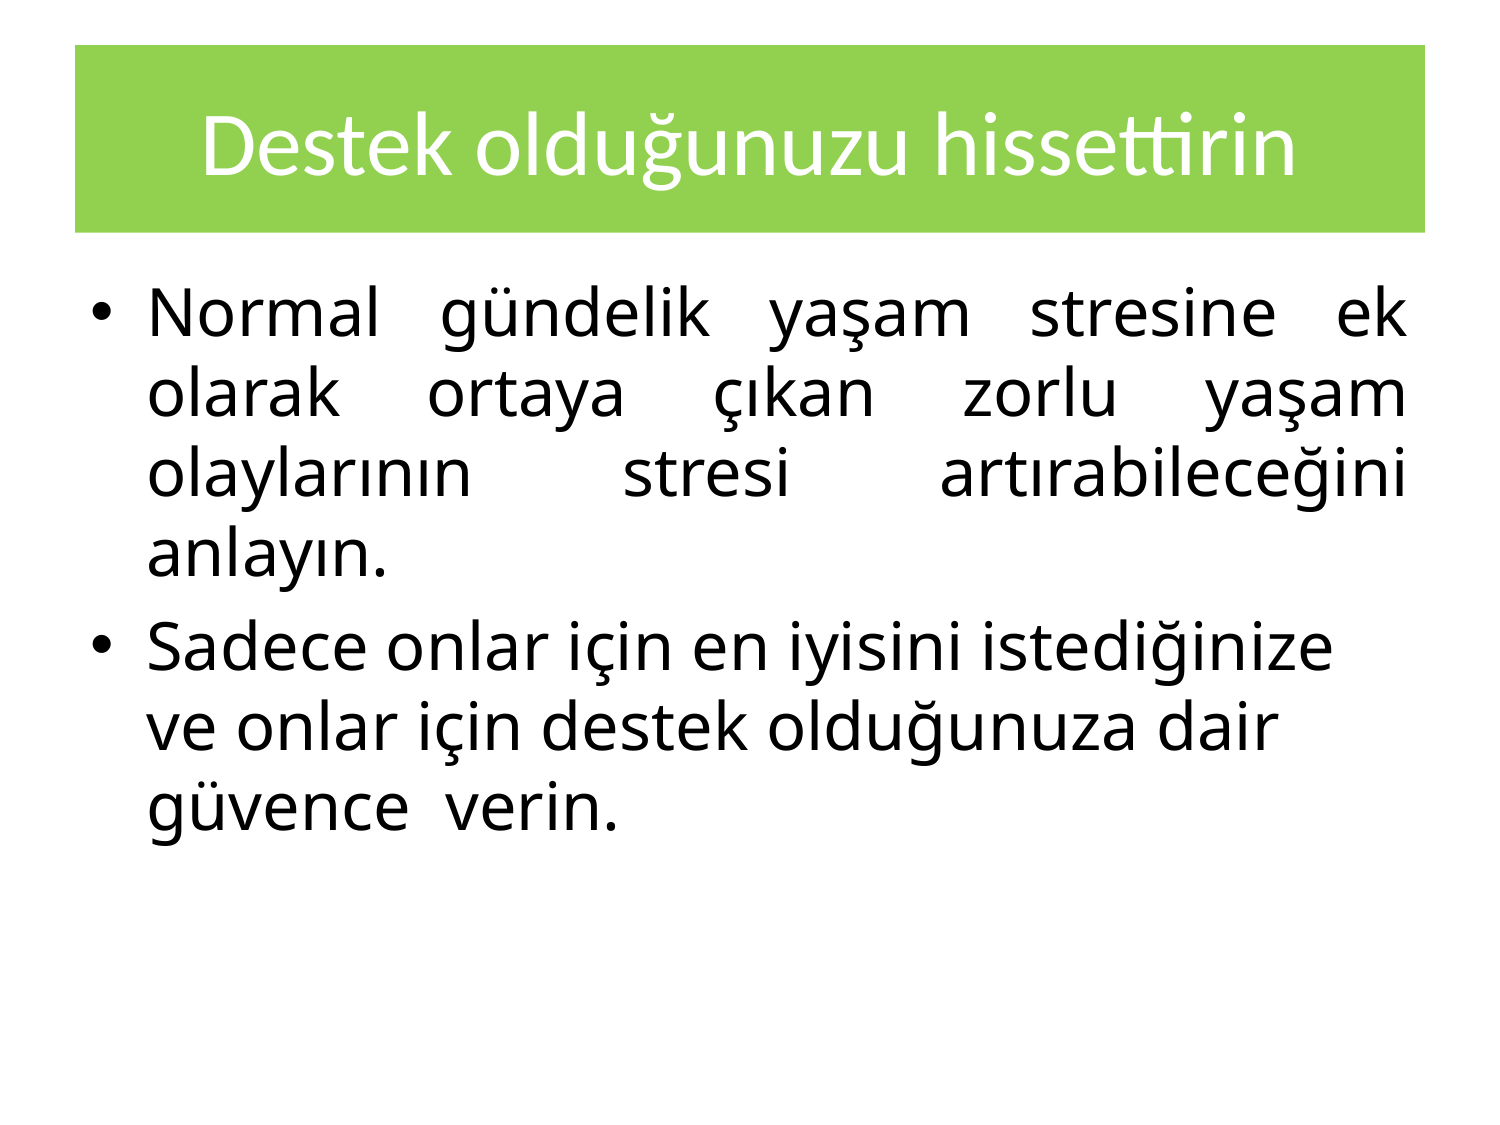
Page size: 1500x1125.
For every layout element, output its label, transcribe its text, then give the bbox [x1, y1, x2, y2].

title Destek olduğunuzu hissettirin [75, 45, 1425, 233]
list Normal gündelik yaşam stresine ek olarak ortaya çıkan zorlu yaşam olaylarının stresi artırabileceğini anlayın. Sadece onlar için en iyisini istediğinize ve onlar için destek olduğunuza dair güvence verin. [75, 262, 1425, 1005]
